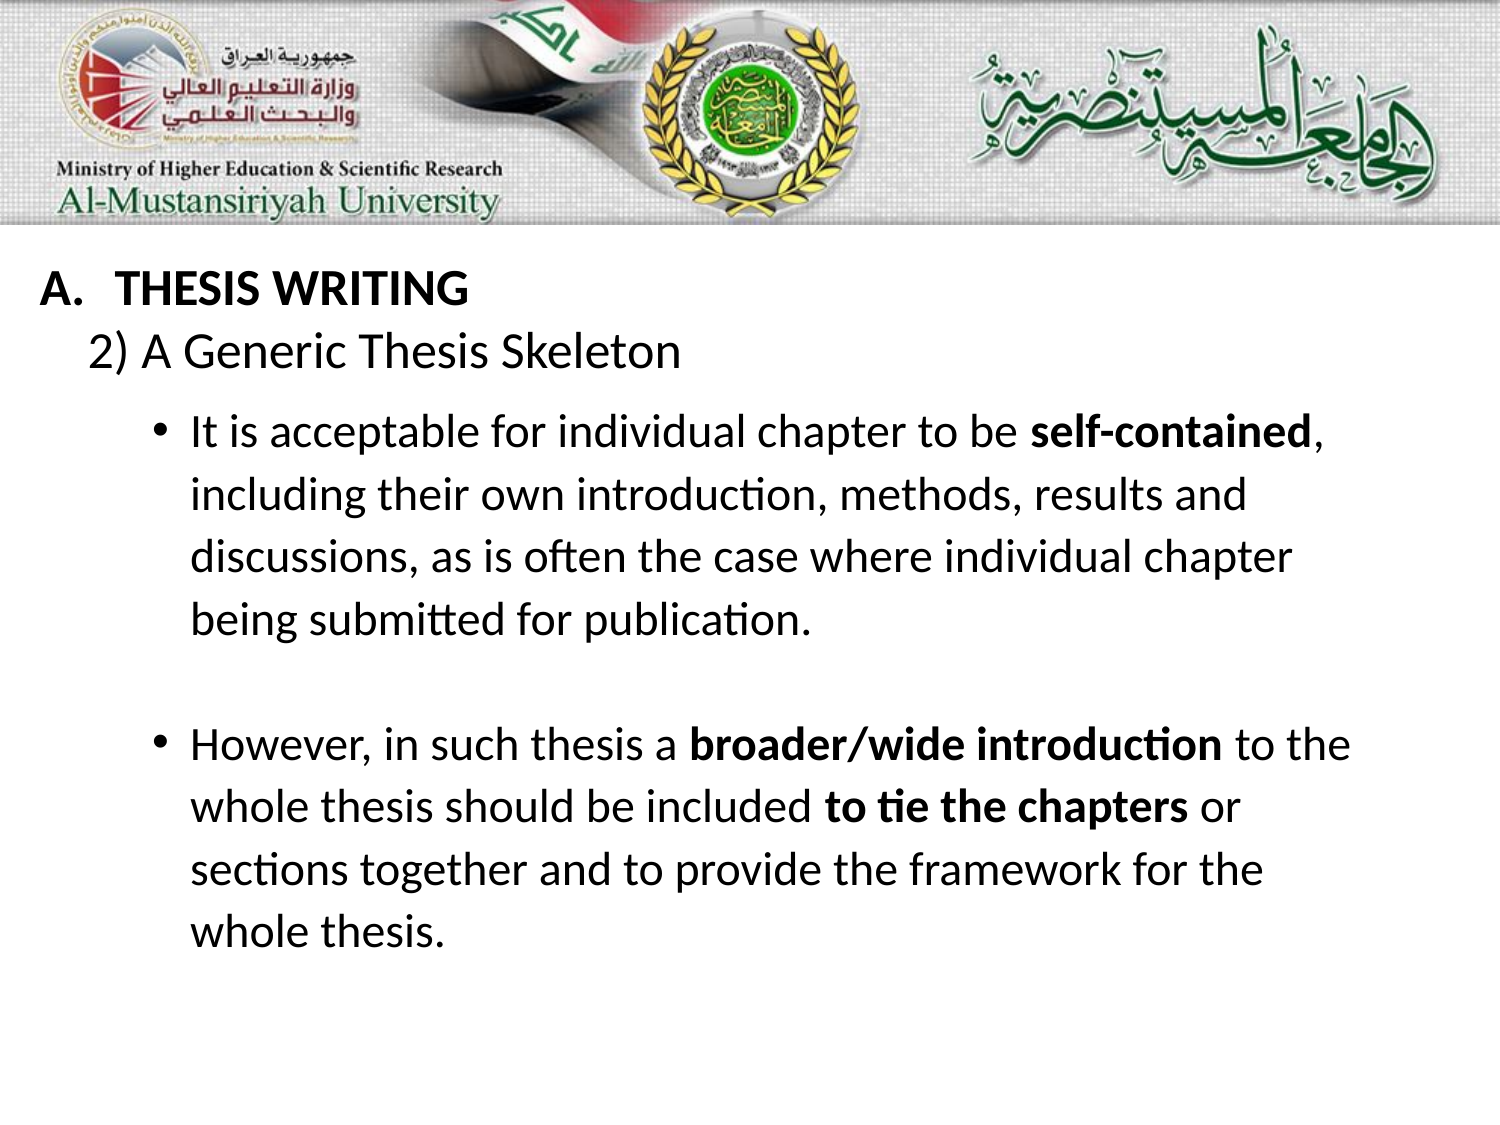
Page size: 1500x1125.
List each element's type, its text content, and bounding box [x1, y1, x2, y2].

text_box THESIS WRITING 2) A Generic Thesis Skeleton [24, 246, 1375, 386]
picture [0, 0, 1500, 226]
text_box It is acceptable for individual chapter to be self-contained, including their own introduction, methods, results and discussions, as is often the case where individual chapter being submitted for publication. However, in such thesis a broader/wide introduction to the whole thesis should be included to tie the chapters or sections together and to provide the framework for the whole thesis. [137, 387, 1400, 965]
